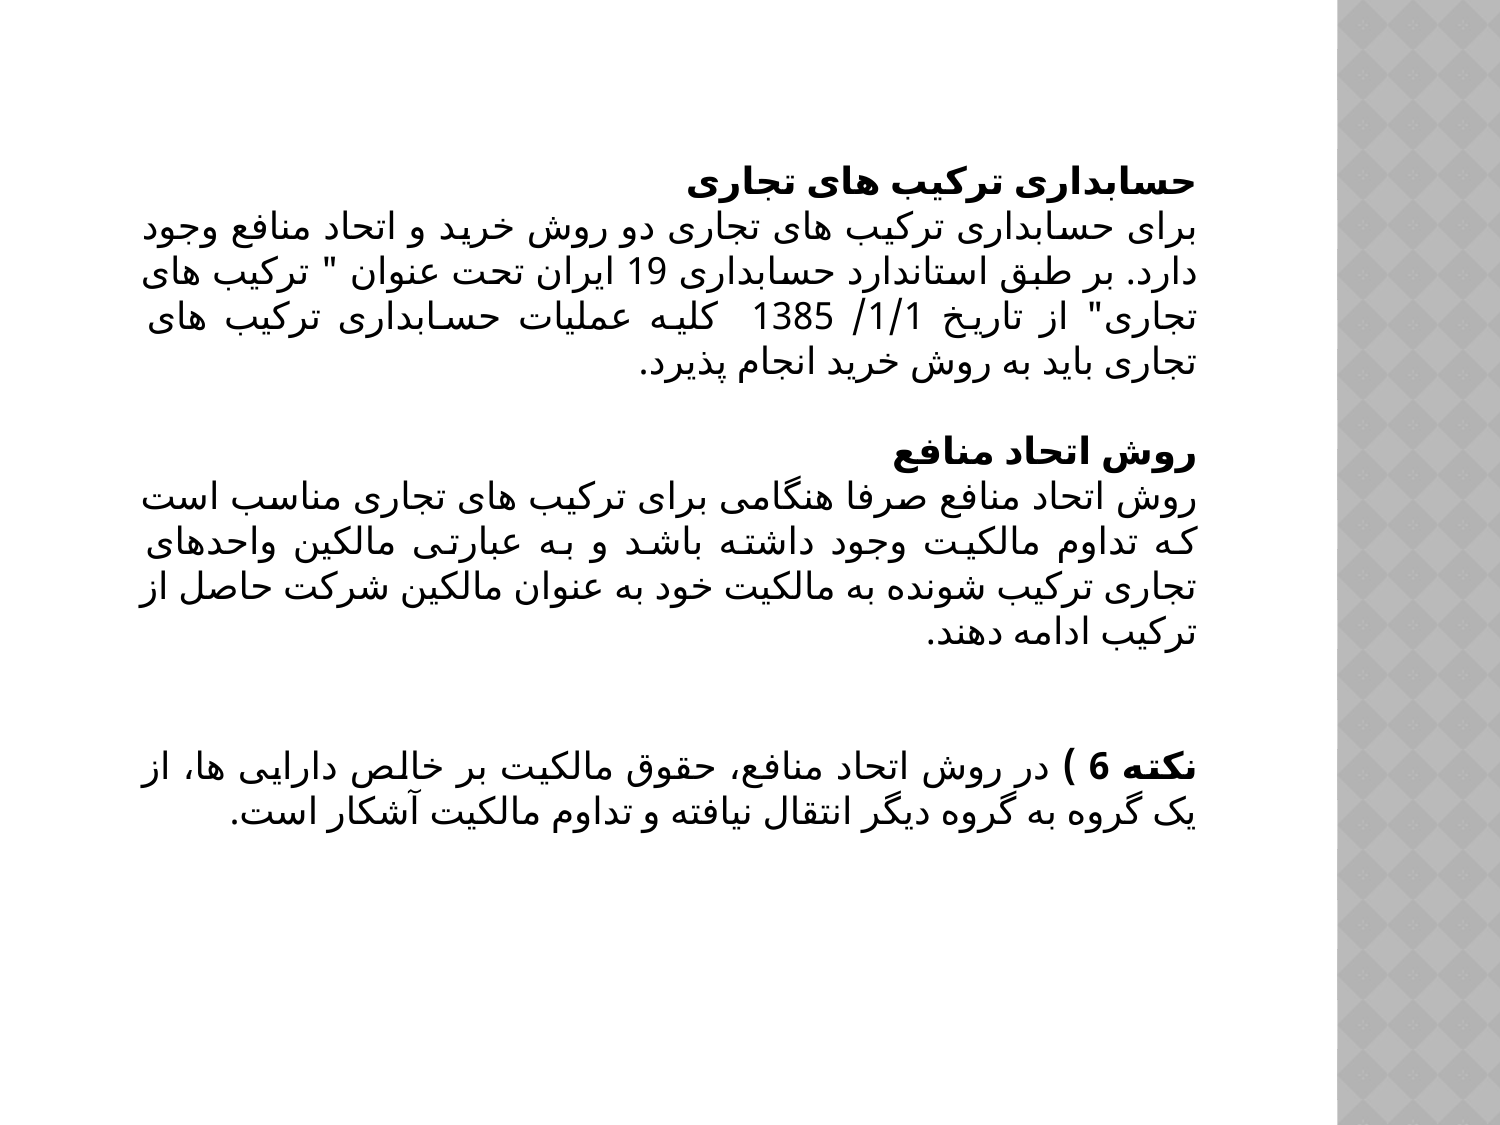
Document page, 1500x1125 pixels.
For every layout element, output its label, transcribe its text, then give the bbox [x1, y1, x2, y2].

text_box حسابداری ترکیب های تجاری برای حسابداری ترکیب های تجاری دو روش خرید و اتحاد منافع وجود دارد. بر طبق استاندارد حسابداری 19 ایران تحت عنوان " ترکیب های تجاری" از تاریخ 1/1/ 1385 کلیه عملیات حسابداری ترکیب های تجاری باید به روش خرید انجام پذیرد. روش اتحاد منافع روش اتحاد منافع صرفا هنگامی برای ترکیب های تجاری مناسب است که تداوم مالکیت وجود داشته باشد و به عبارتی مالکین واحدهای تجاری ترکیب شونده به مالکیت خود به عنوان مالکین شرکت حاصل از ترکیب ادامه دهند. نکته 6 ) در روش اتحاد منافع، حقوق مالکیت بر خالص دارایی ها، از یک گروه به گروه دیگر انتقال نیافته و تداوم مالکیت آشکار است. [125, 149, 1213, 885]
